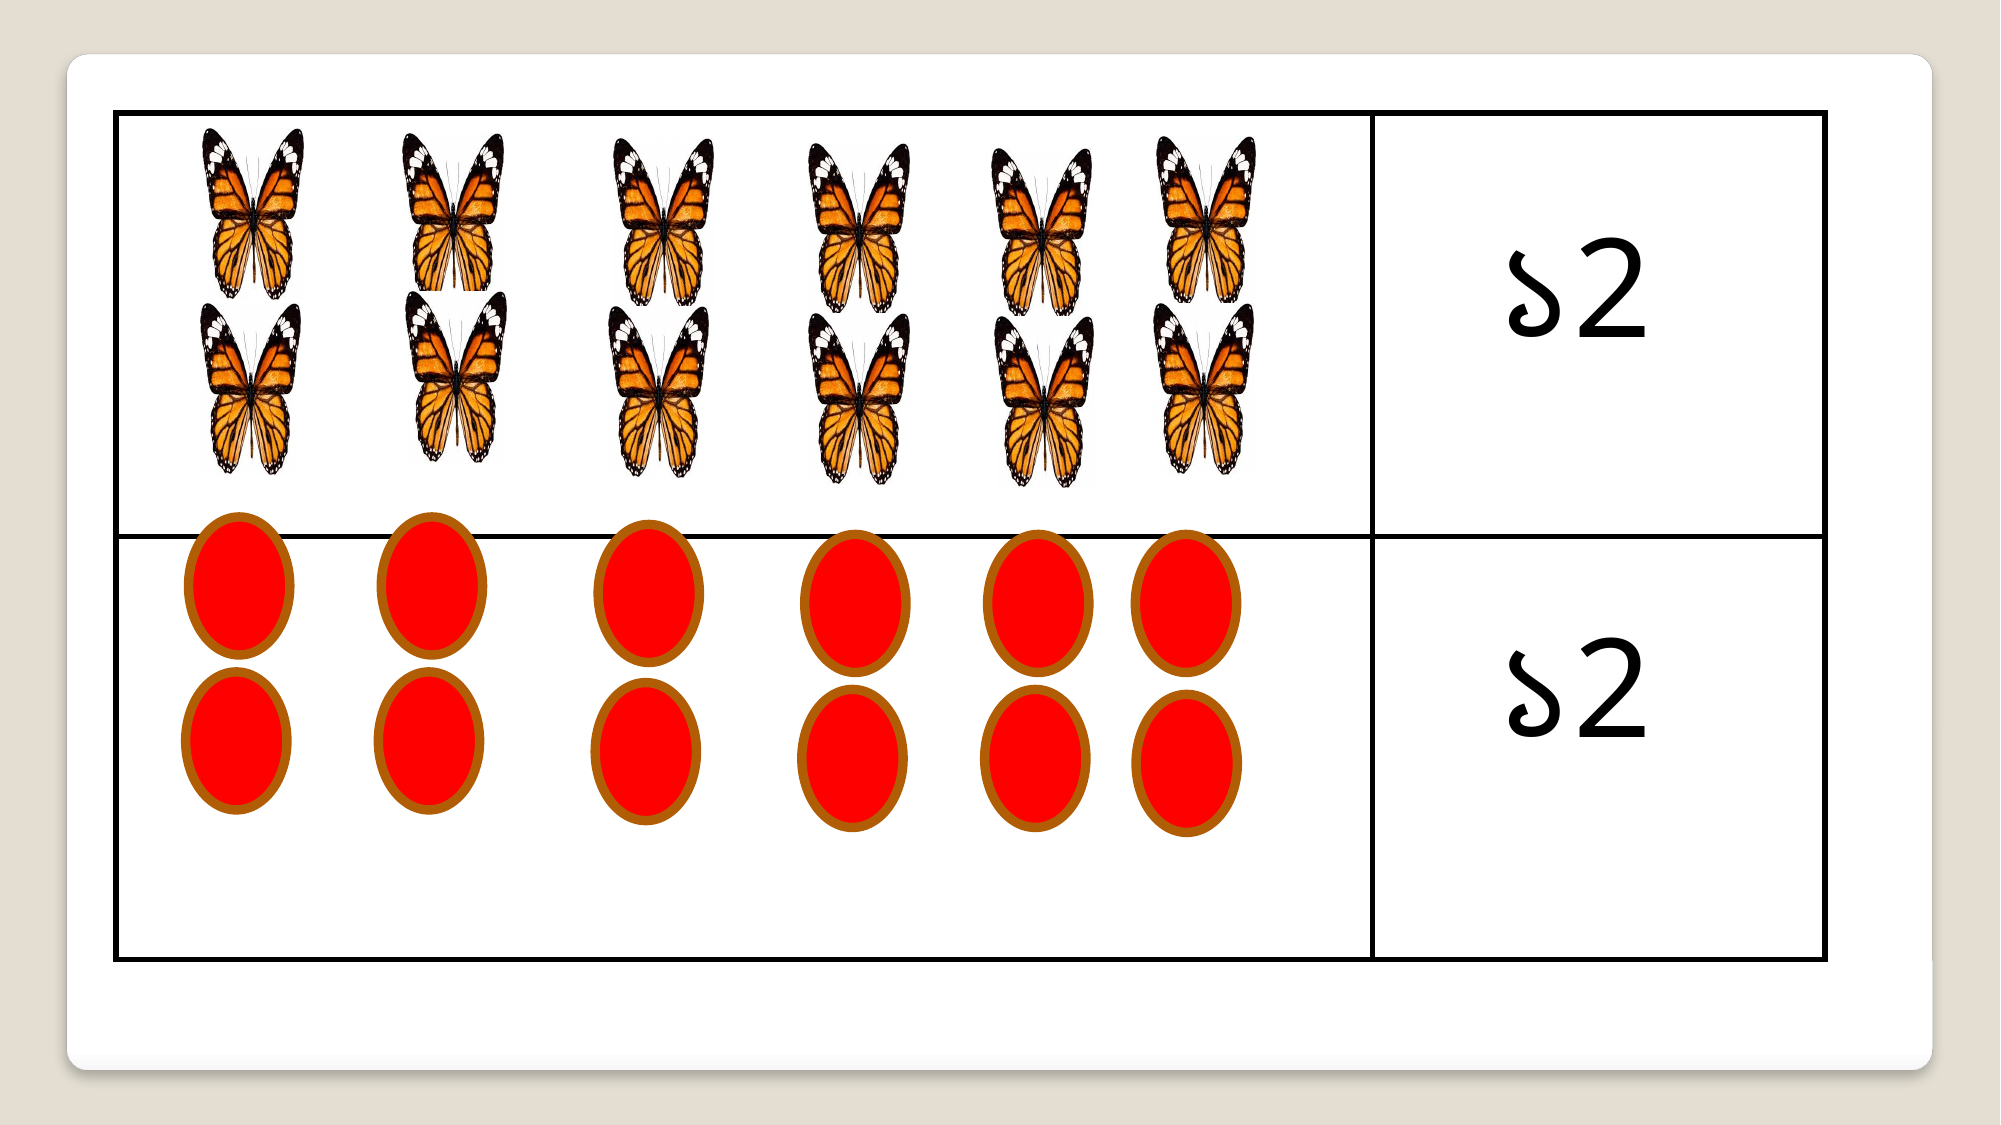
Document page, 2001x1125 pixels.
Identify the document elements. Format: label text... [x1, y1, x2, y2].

text_box [984, 530, 1093, 676]
text_box [377, 513, 487, 659]
picture [199, 303, 302, 476]
text_box [182, 668, 291, 814]
text_box ১2 [1392, 192, 1753, 373]
text_box [185, 513, 294, 659]
text_box [1131, 530, 1241, 676]
picture [607, 138, 715, 478]
text_box [594, 520, 703, 666]
picture [808, 143, 910, 486]
text_box [1132, 690, 1241, 836]
table_cell [1375, 539, 1822, 957]
picture [202, 128, 304, 301]
table_header [1375, 116, 1822, 534]
table_cell [119, 539, 1370, 957]
text_box [981, 685, 1090, 831]
picture [1153, 136, 1256, 476]
text_box ১2 [1392, 592, 1753, 773]
text_box [591, 679, 700, 825]
table_header [119, 116, 1370, 534]
text_box [801, 530, 910, 676]
picture [402, 133, 507, 463]
text_box [798, 685, 907, 831]
text_box [374, 668, 484, 814]
picture [991, 148, 1094, 488]
